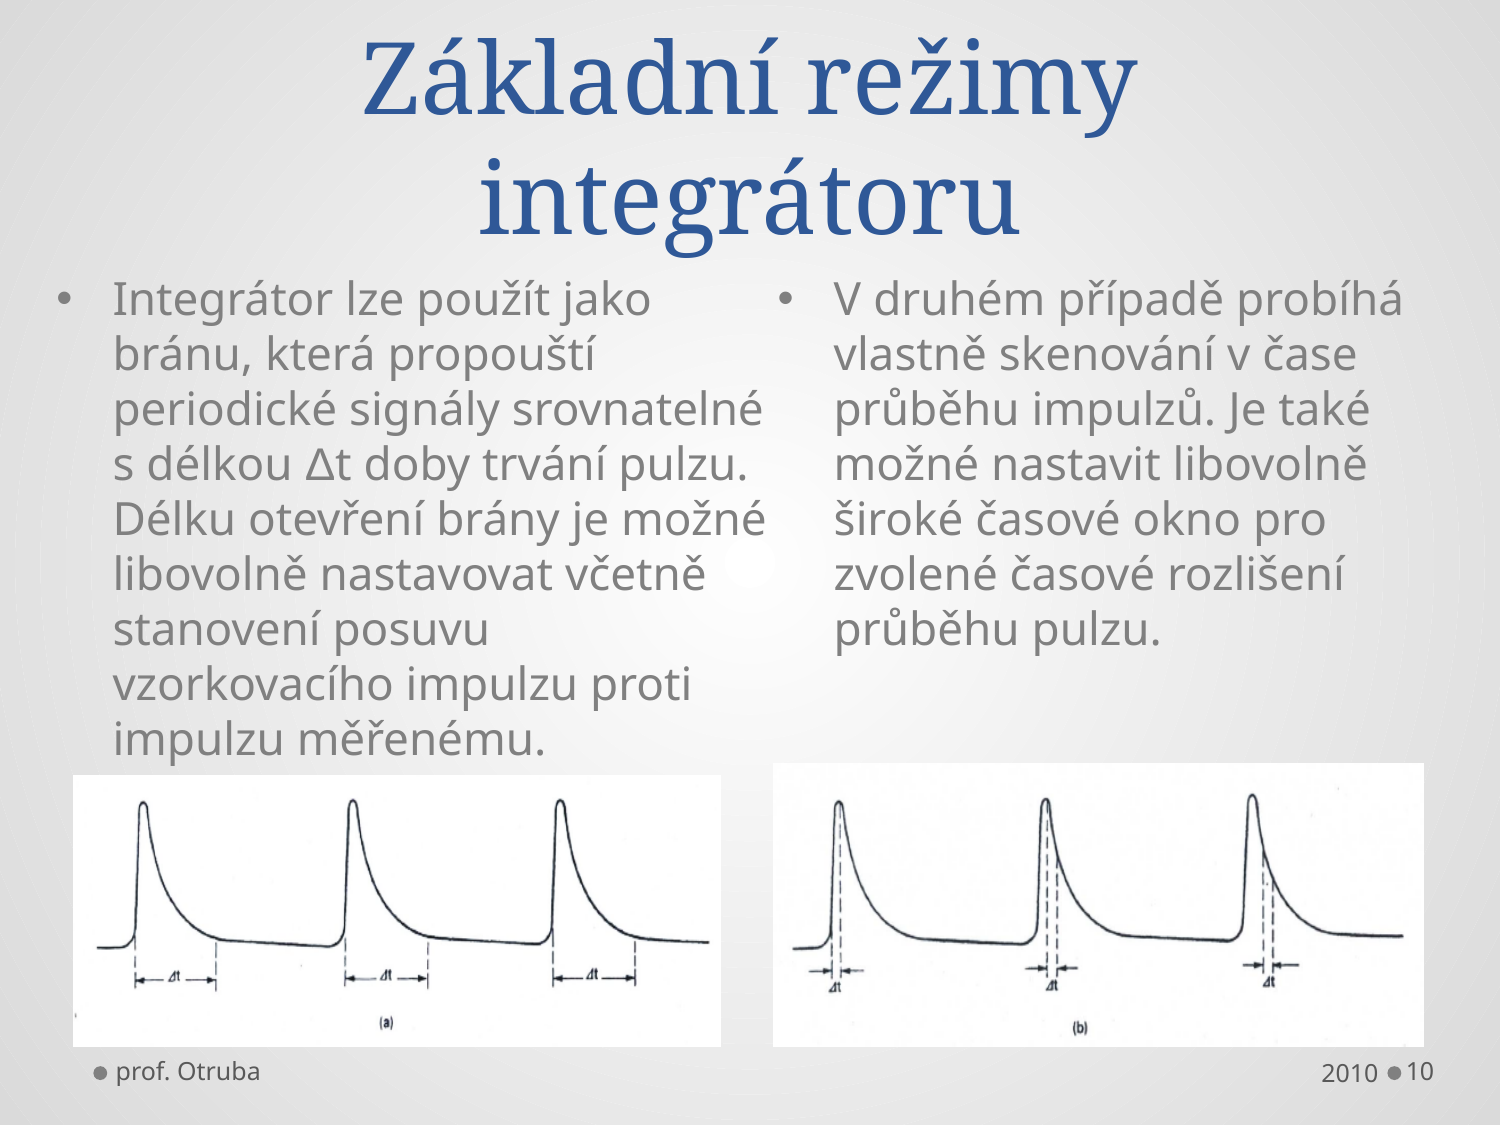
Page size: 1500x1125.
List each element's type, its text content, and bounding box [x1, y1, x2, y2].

picture [773, 763, 1424, 1048]
list V druhém případě probíhá vlastně skenování v čase průběhu impulzů. Je také možné nastavit libovolně široké časové okno pro zvolené časové rozlišení průběhu pulzu. [786, 262, 1425, 764]
slide_number 10 [1401, 1042, 1494, 1103]
title Základní režimy integrátoru [75, 0, 1425, 262]
footer prof. Otruba [108, 1055, 576, 1103]
picture [73, 774, 721, 1048]
slide_number 2010 [1043, 1055, 1386, 1103]
list Integrátor lze použít jako bránu, která propouští periodické signály srovnatelné s délkou Δt doby trvání pulzu. Délku otevření brány je možné libovolně nastavovat včetně stanovení posuvu vzorkovacího impulzu proti impulzu měřenému. [41, 262, 786, 1005]
